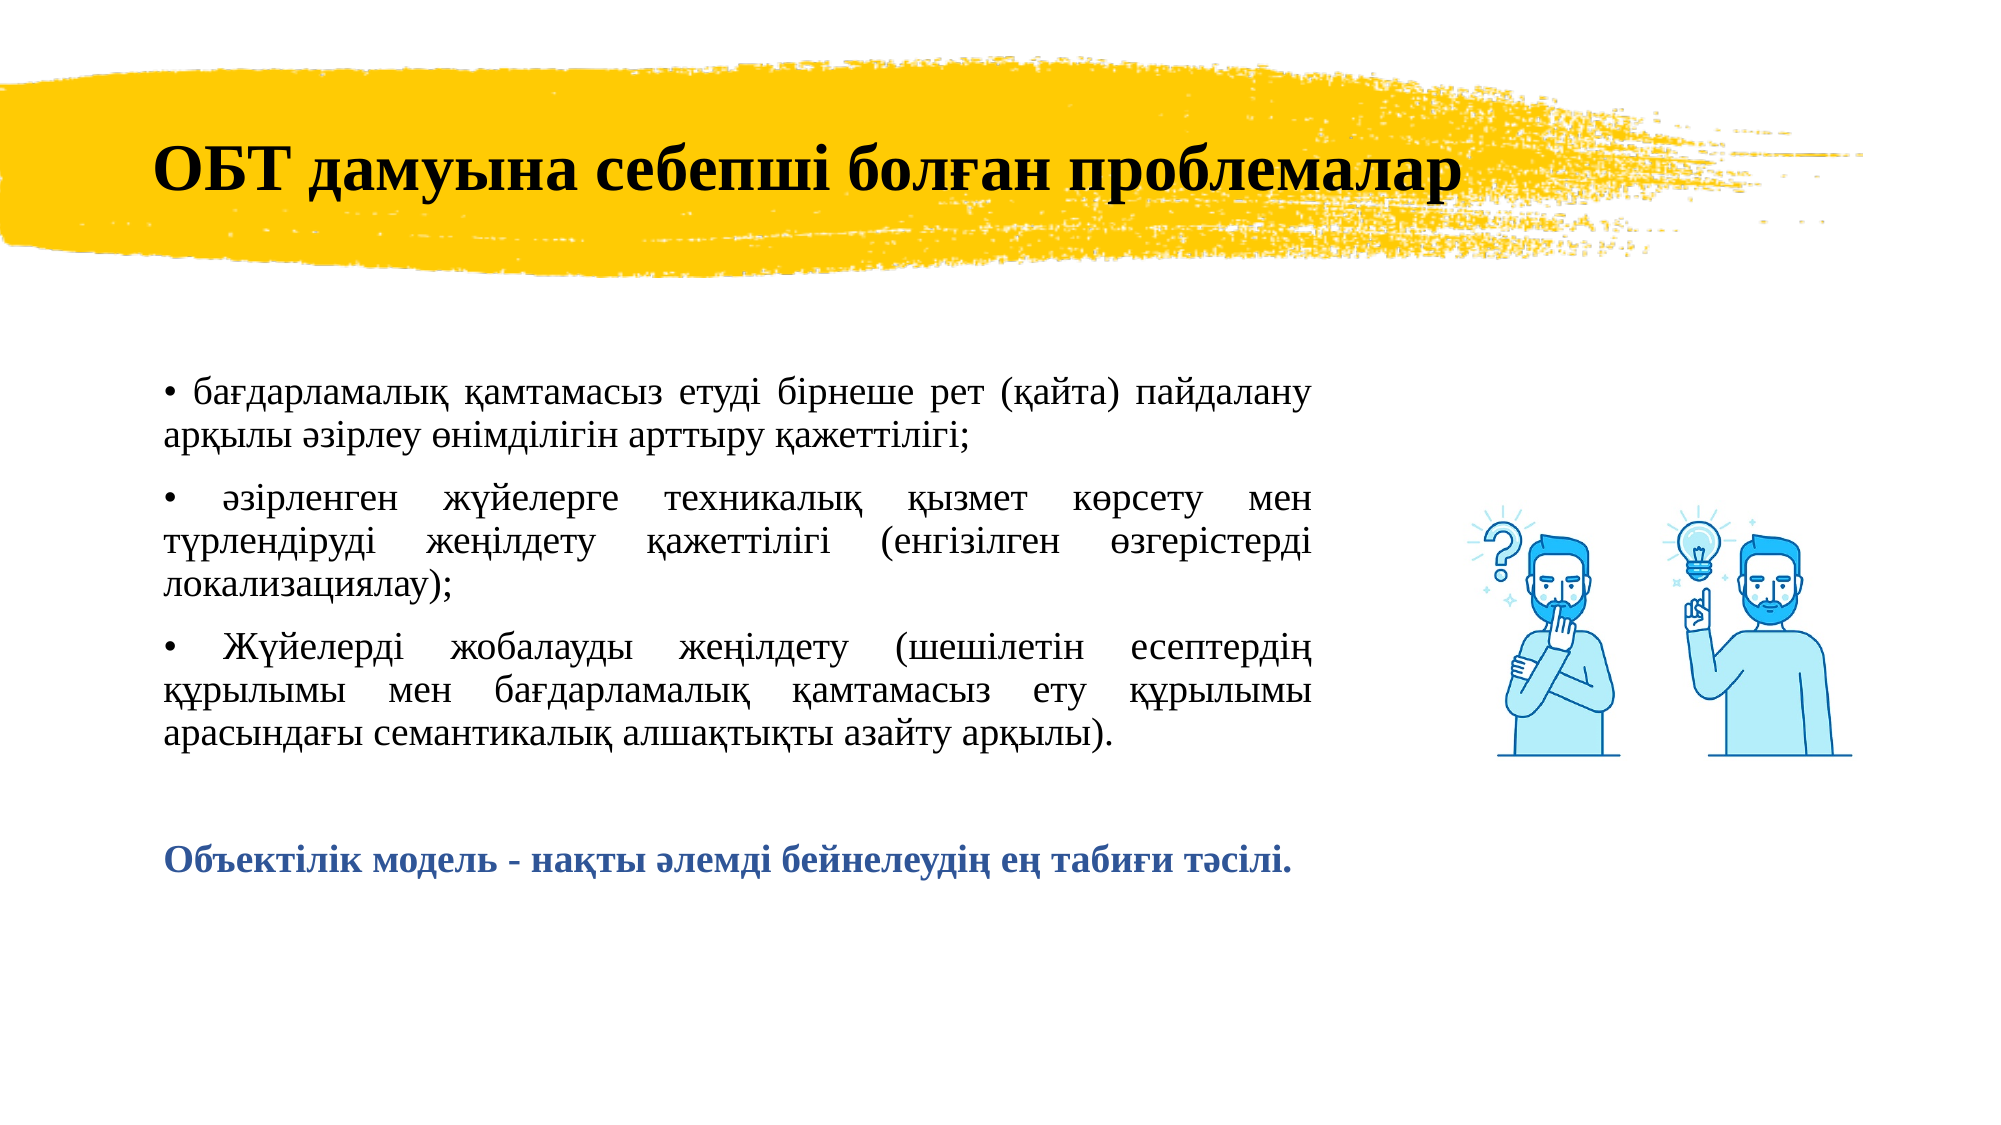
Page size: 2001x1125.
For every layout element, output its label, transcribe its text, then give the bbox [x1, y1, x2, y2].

list • бағдарламалық қамтамасыз етуді бірнеше рет (қайта) пайдалану арқылы әзірлеу өнімділігін арттыру қажеттілігі; • әзірленген жүйелерге техникалық қызмет көрсету мен түрлендіруді жеңілдету қажеттілігі (енгізілген өзгерістерді локализациялау); • Жүйелерді жобалауды жеңілдету (шешілетін есептердің құрылымы мен бағдарламалық қамтамасыз ету құрылымы арасындағы семантикалық алшақтықты азайту арқылы). Объектілік модель - нақты әлемді бейнелеудің ең табиғи тәсілі. [148, 362, 1329, 877]
picture [1419, 500, 1883, 761]
picture [0, 55, 1863, 278]
